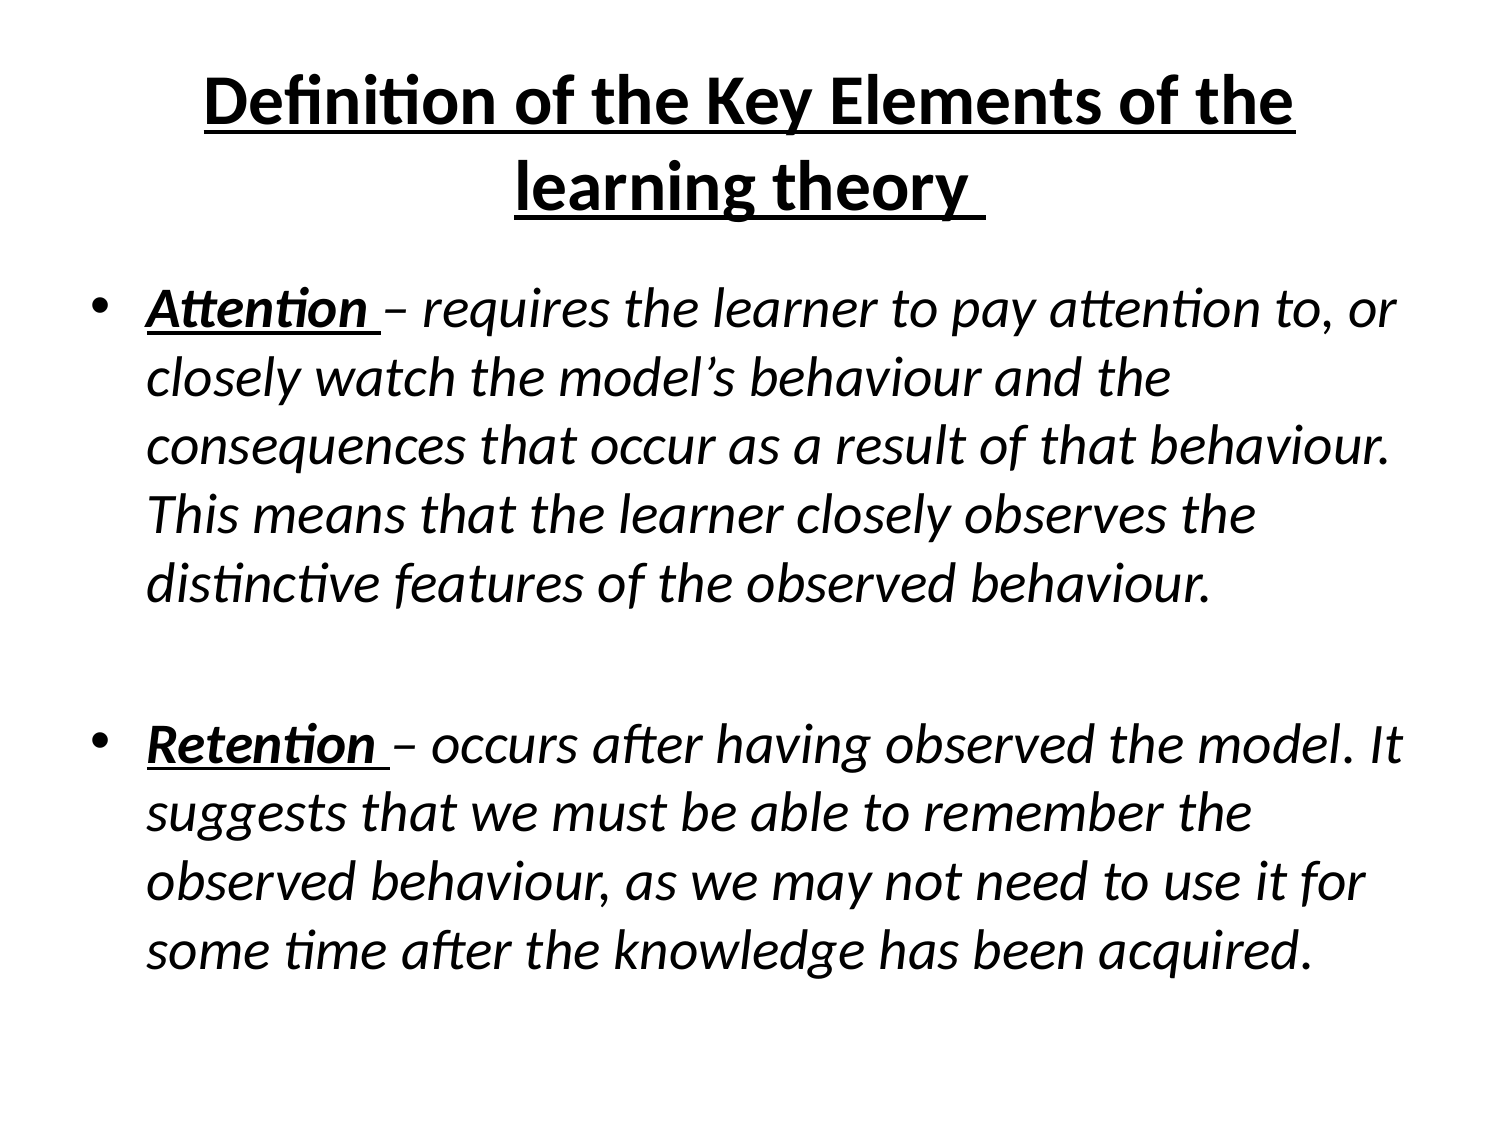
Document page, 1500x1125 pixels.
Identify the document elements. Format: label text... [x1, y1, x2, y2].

title Definition of the Key Elements of the learning theory [75, 45, 1425, 233]
list Attention – requires the learner to pay attention to, or closely watch the model’s behaviour and the consequences that occur as a result of that behaviour. This means that the learner closely observes the distinctive features of the observed behaviour. Retention – occurs after having observed the model. It suggests that we must be able to remember the observed behaviour, as we may not need to use it for some time after the knowledge has been acquired. [75, 262, 1425, 1005]
